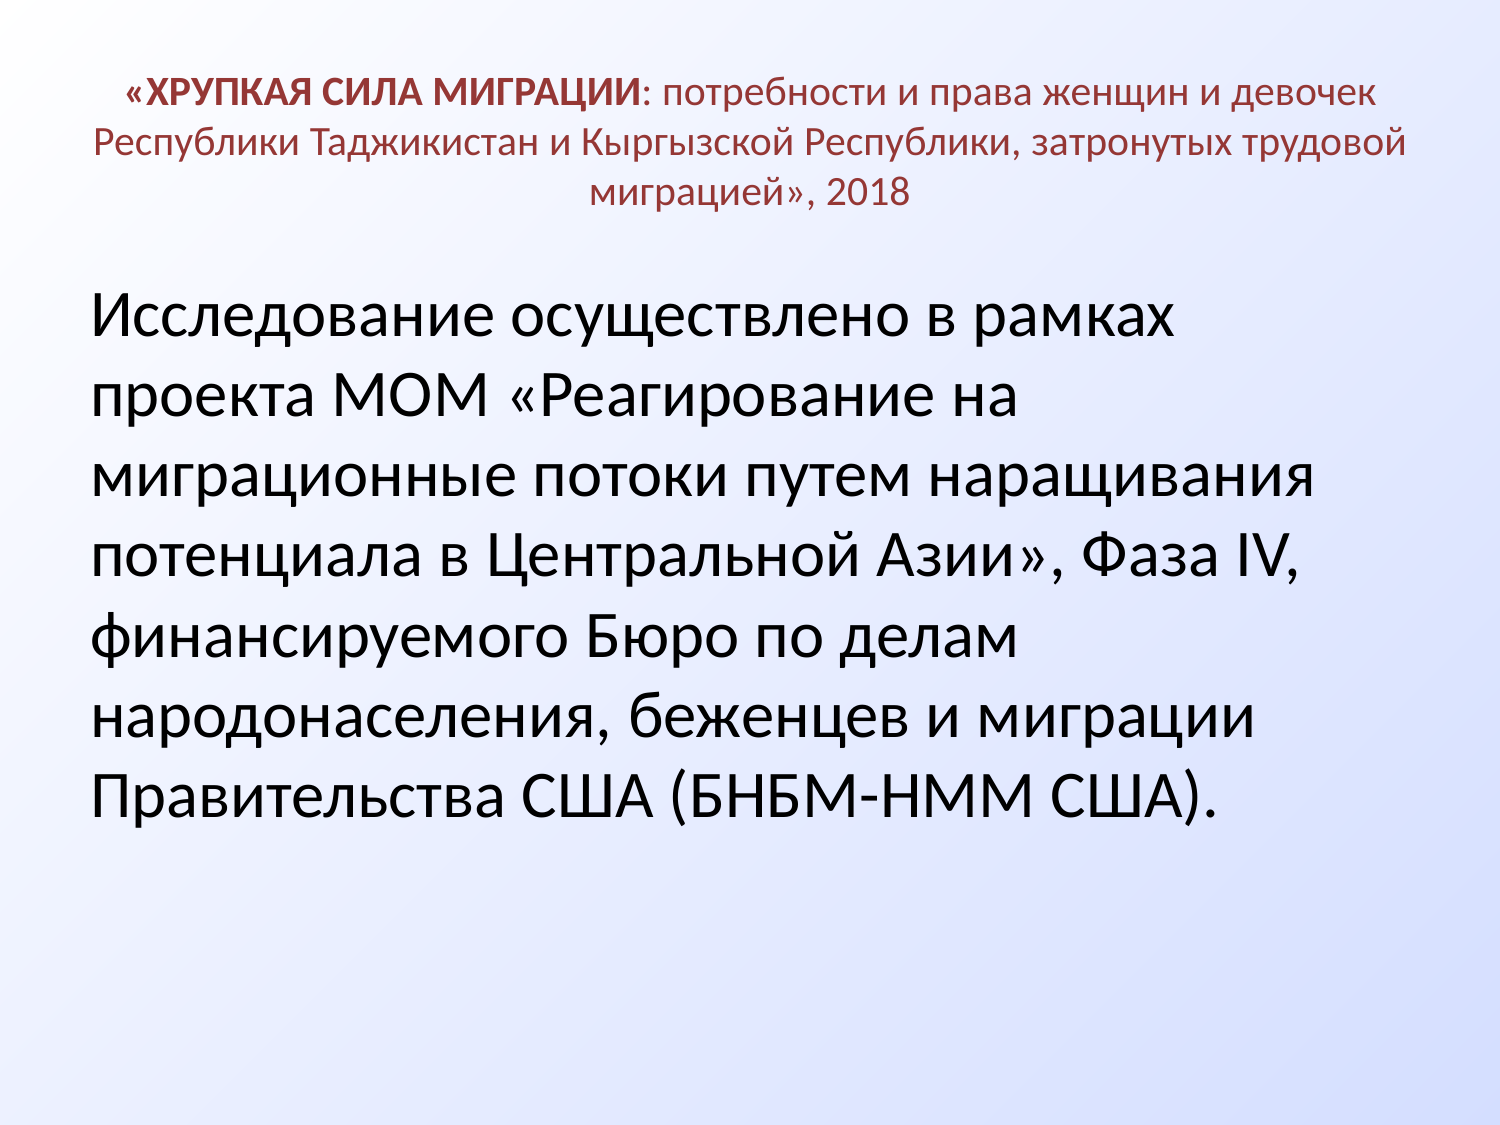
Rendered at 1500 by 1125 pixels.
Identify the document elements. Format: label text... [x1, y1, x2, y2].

list Исследование осуществлено в рамках проекта МОМ «Реагирование на миграционные потоки путем наращивания потенциала в Центральной Азии», Фаза IV, финансируемого Бюро по делам народонаселения, беженцев и миграции Правительства США (БНБМ-НММ США). [75, 262, 1425, 1005]
title «ХРУПКАЯ СИЛА МИГРАЦИИ: потребности и права женщин и девочек Республики Таджикистан и Кыргызской Республики, затронутых трудовой миграцией», 2018 [75, 45, 1425, 233]
